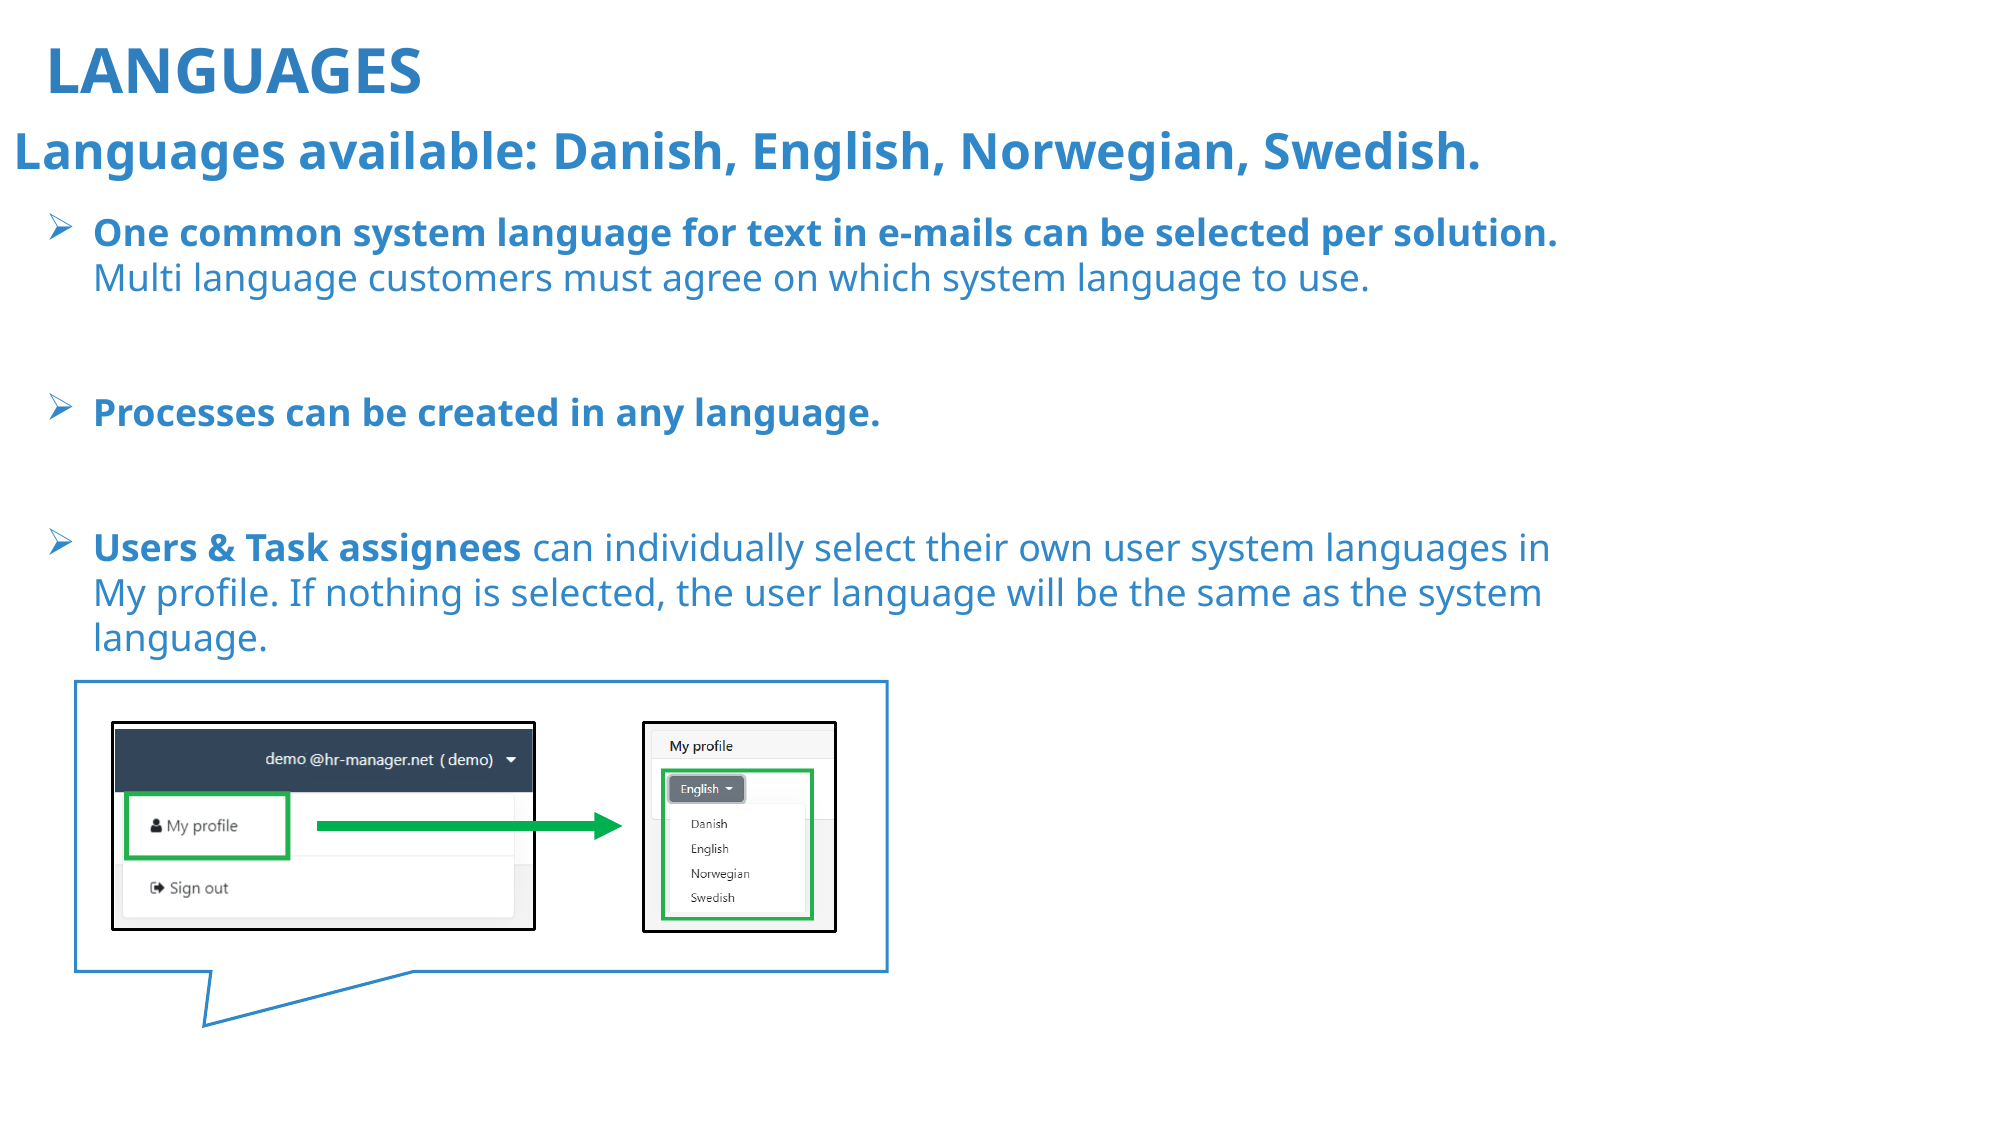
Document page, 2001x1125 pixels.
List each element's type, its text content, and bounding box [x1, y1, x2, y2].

picture [645, 724, 835, 931]
text_box LANGUAGES [0, 15, 469, 111]
text_box [74, 680, 889, 1028]
picture [114, 724, 533, 928]
text_box One common system language for text in e-mails can be selected per solution. Multi language customers must agree on which system language to use. Processes can be created in any language. Users & Task assignees can individually select their own user system languages in My profile. If nothing is selected, the user language will be the same as the system language. [31, 201, 1653, 757]
text_box Languages available: Danish, English, Norwegian, Swedish. [0, 111, 1498, 187]
